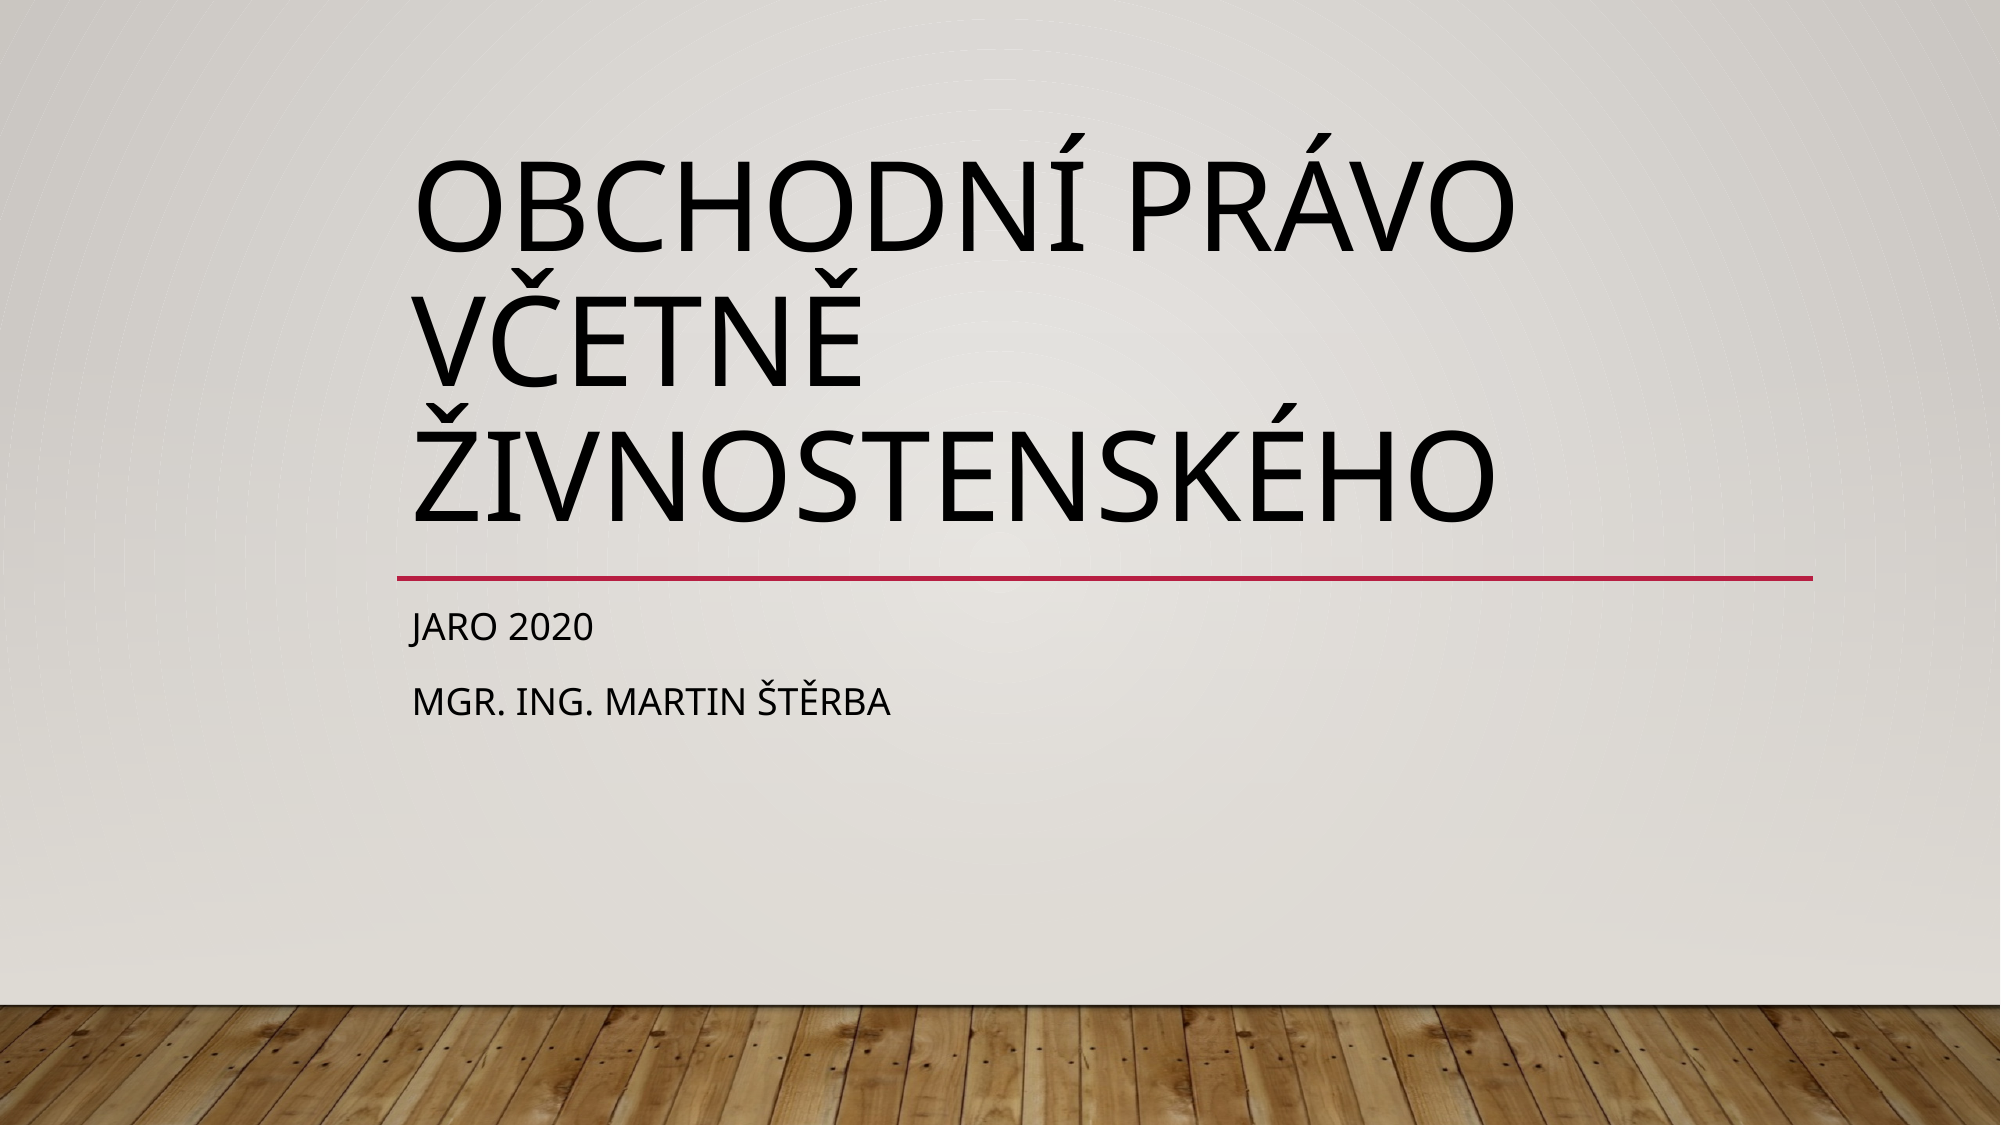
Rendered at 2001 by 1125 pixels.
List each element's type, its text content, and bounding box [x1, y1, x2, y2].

subtitle Jaro 2020 Mgr. Ing. Martin Štěrba [396, 579, 1814, 740]
title Obchodní právo včetně živnostenského [396, 131, 1814, 549]
picture [0, 1005, 2000, 1125]
